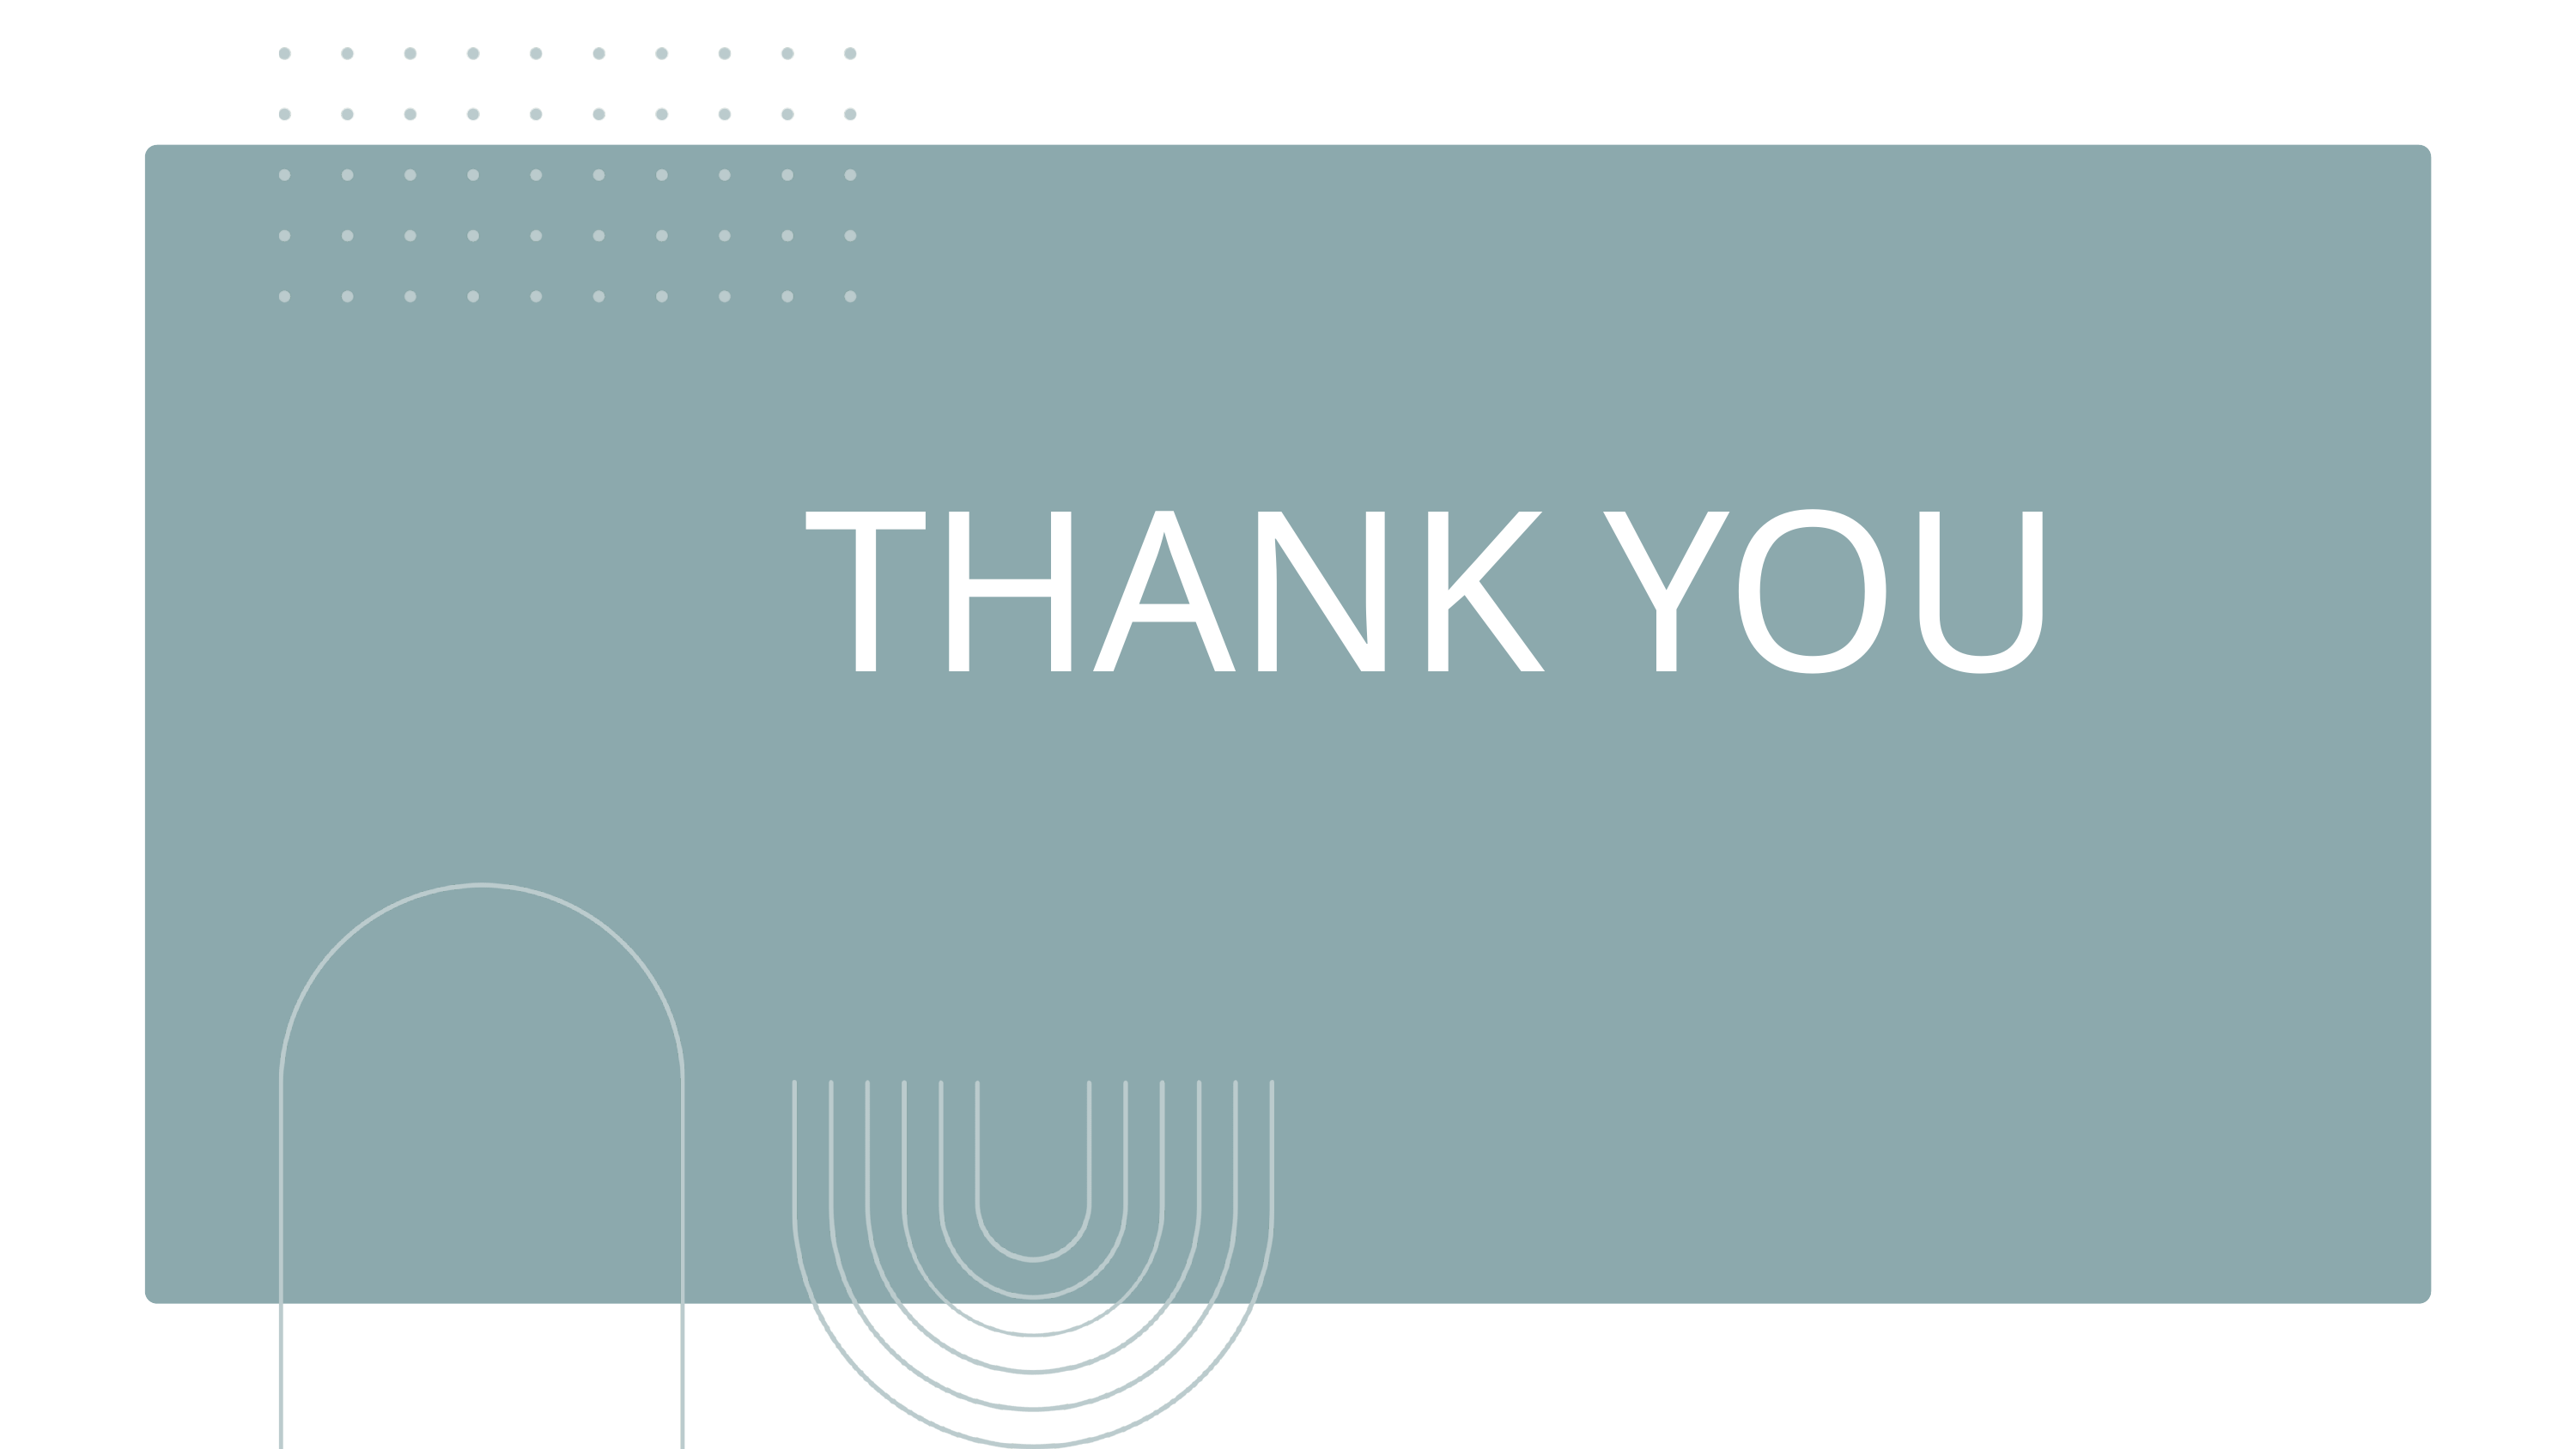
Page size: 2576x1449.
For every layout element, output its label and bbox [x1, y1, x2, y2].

text_box [278, 1311, 685, 1449]
text_box [792, 1311, 1274, 1449]
text_box [144, 144, 2432, 1304]
text_box [278, 0, 858, 142]
